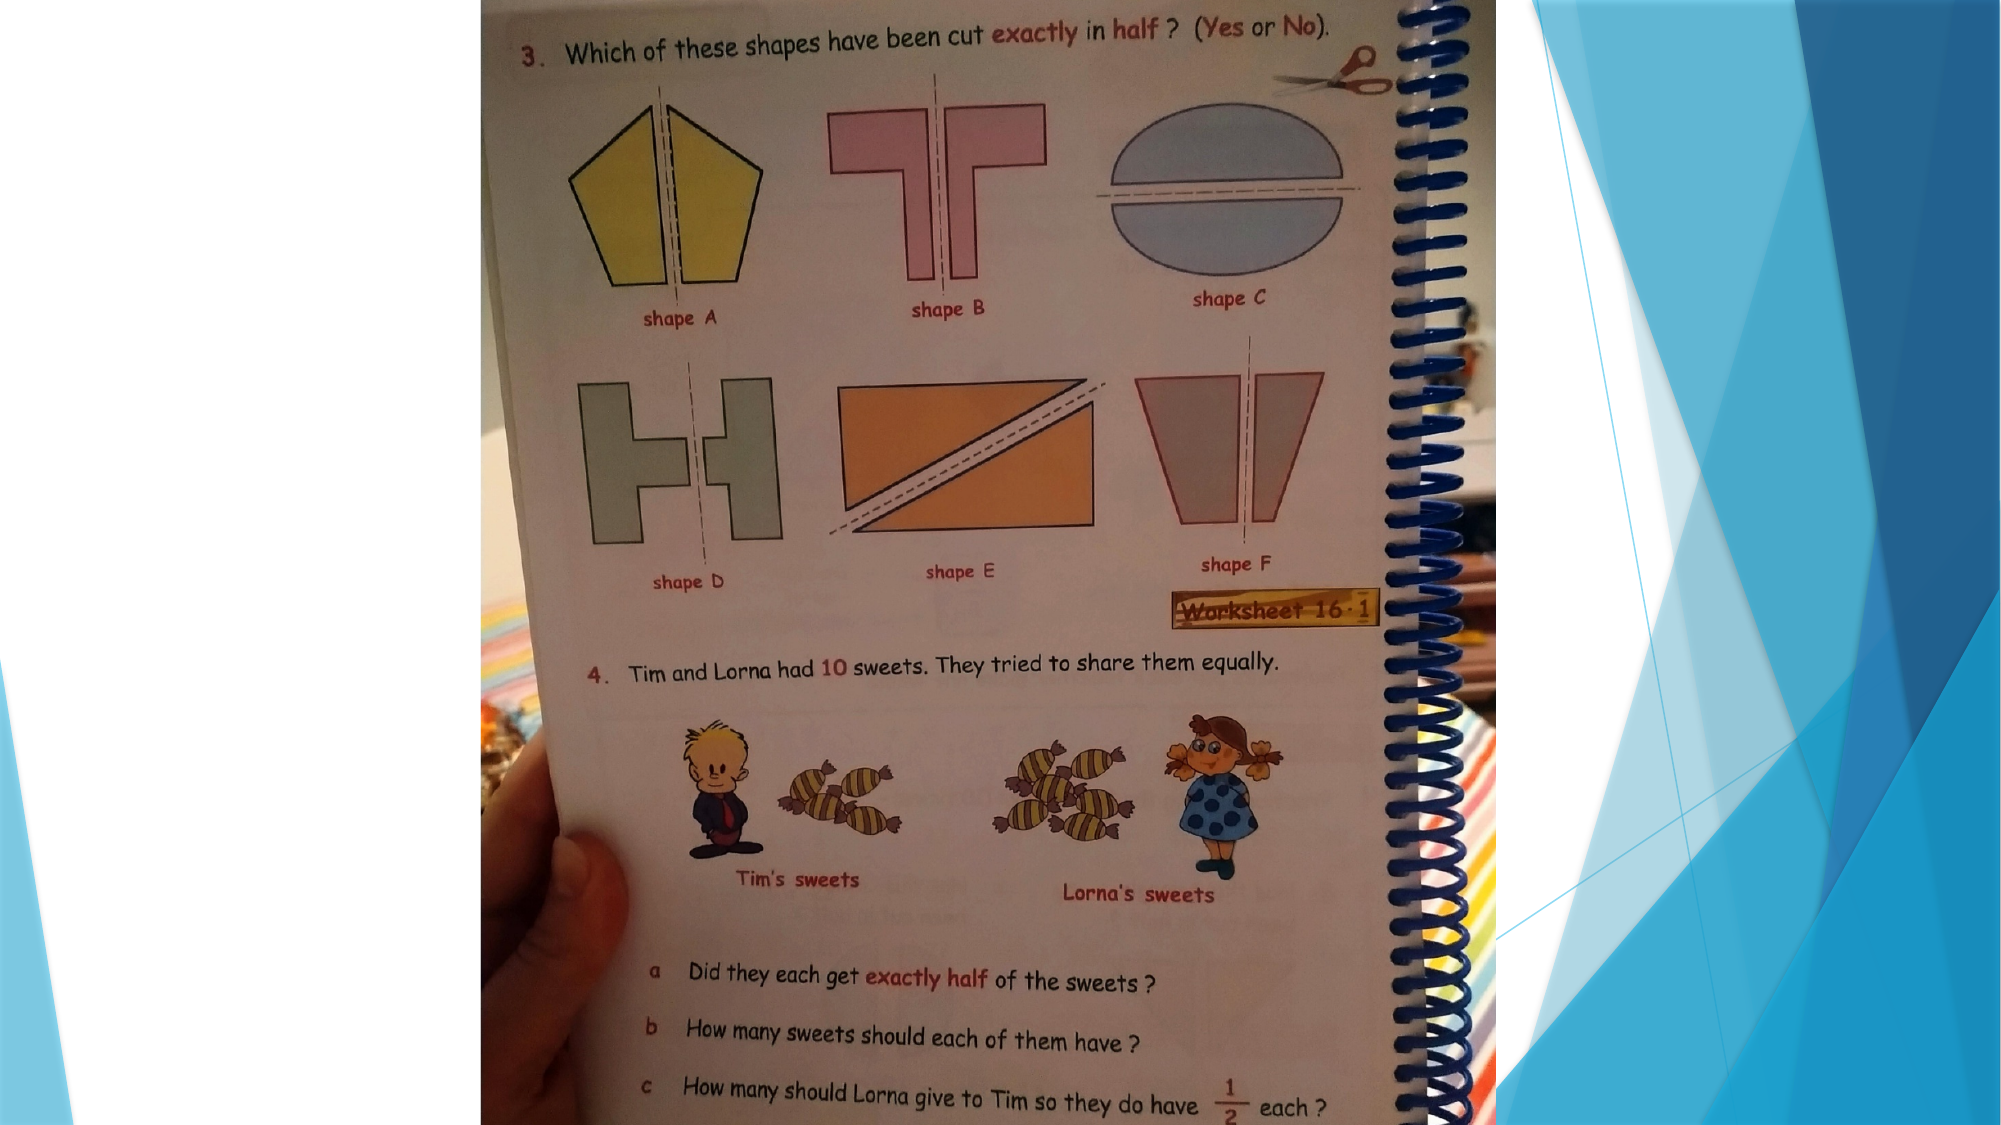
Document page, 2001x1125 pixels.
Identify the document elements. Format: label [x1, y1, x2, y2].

picture [310, 0, 1666, 1125]
